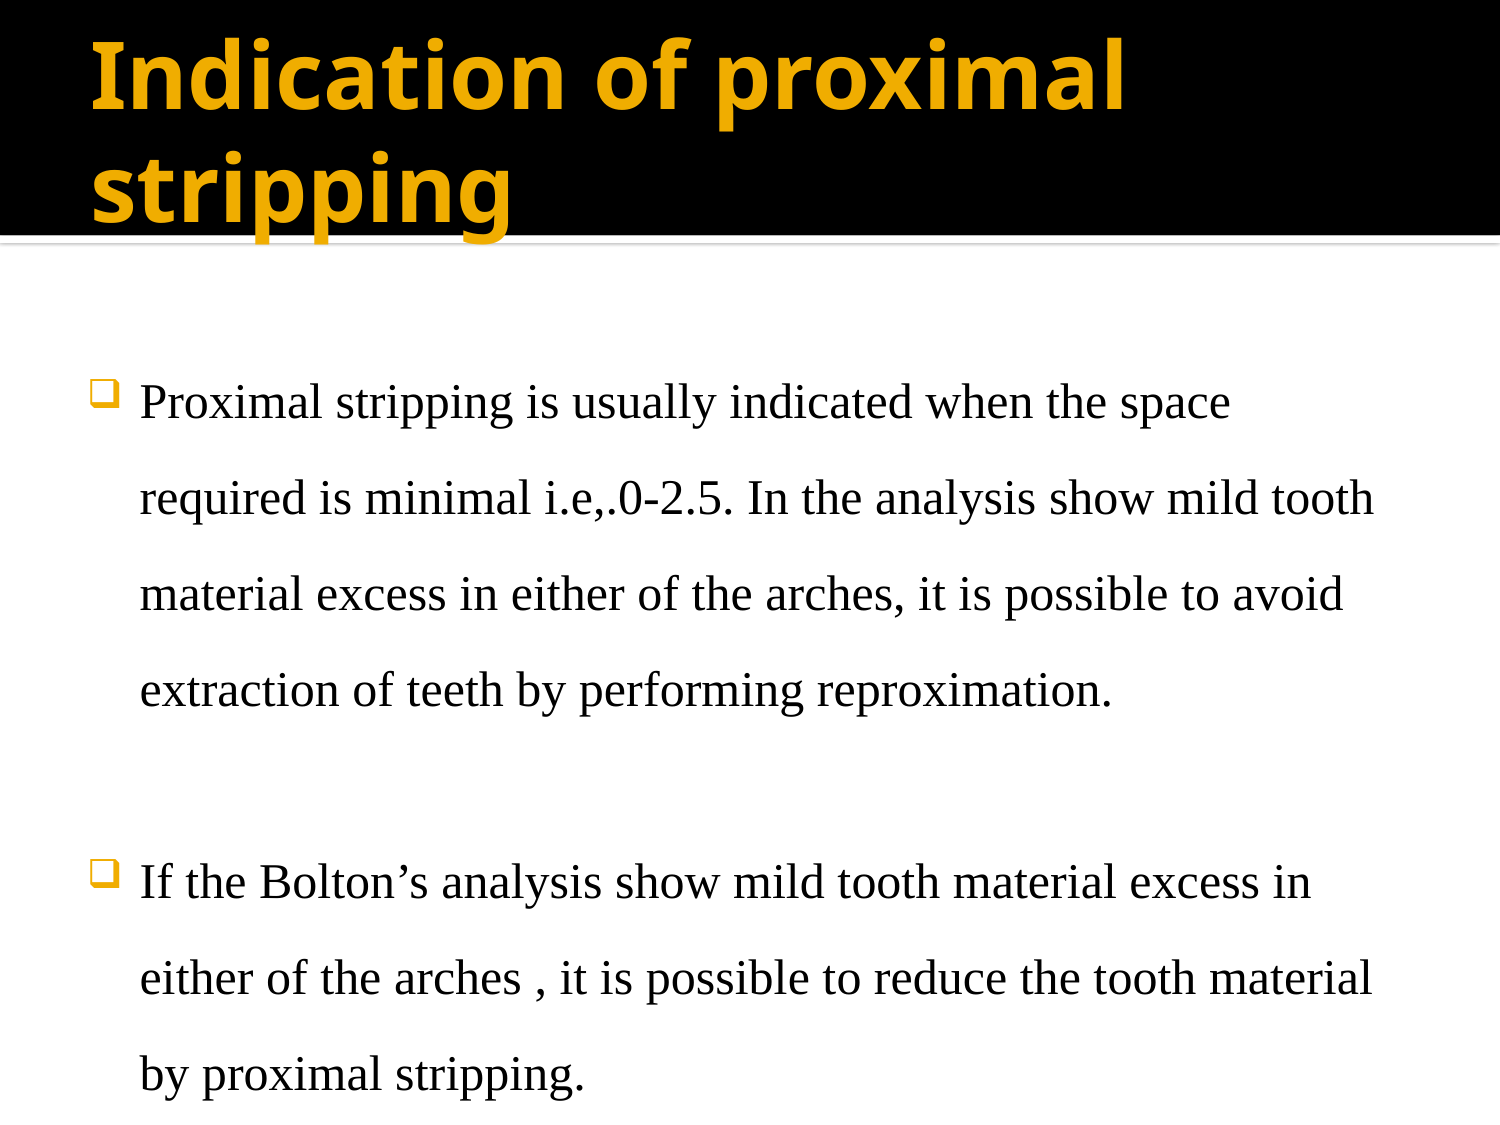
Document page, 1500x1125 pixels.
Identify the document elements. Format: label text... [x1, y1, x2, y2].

title Indication of proximal stripping [75, 25, 1425, 231]
list Proximal stripping is usually indicated when the space required is minimal i.e,.0-2.5. In the analysis show mild tooth material excess in either of the arches, it is possible to avoid extraction of teeth by performing reproximation. If the Bolton’s analysis show mild tooth material excess in either of the arches , it is possible to reduce the tooth material by proximal stripping. [58, 257, 1409, 1090]
